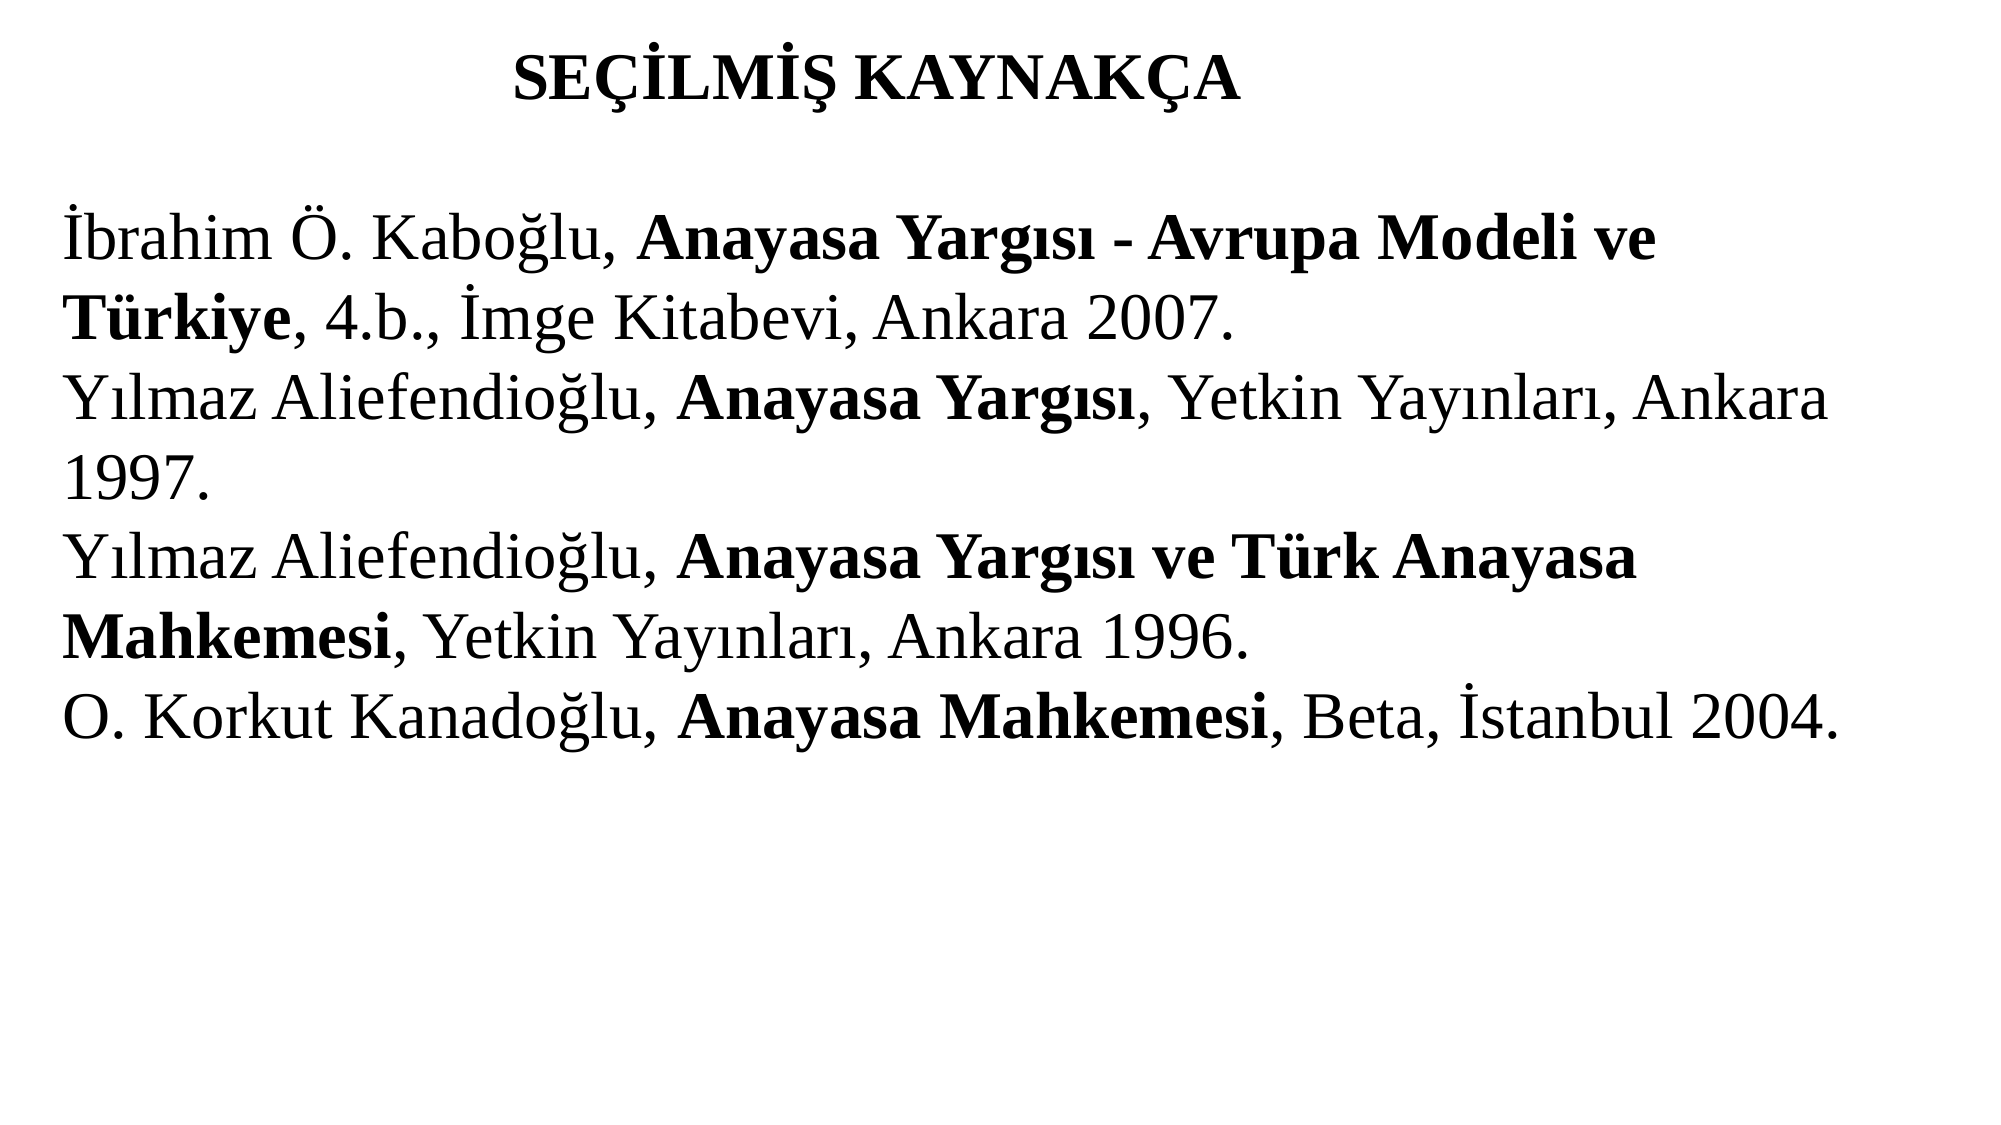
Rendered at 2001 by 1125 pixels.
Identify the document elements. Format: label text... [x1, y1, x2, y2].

text_box SEÇİLMİŞ KAYNAKÇA İbrahim Ö. Kaboğlu, Anayasa Yargısı - Avrupa Modeli ve Türkiye, 4.b., İmge Kitabevi, Ankara 2007. Yılmaz Aliefendioğlu, Anayasa Yargısı, Yetkin Yayınları, Ankara 1997. Yılmaz Aliefendioğlu, Anayasa Yargısı ve Türk Anayasa Mahkemesi, Yetkin Yayınları, Ankara 1996. O. Korkut Kanadoğlu, Anayasa Mahkemesi, Beta, İstanbul 2004. [47, 25, 1904, 840]
